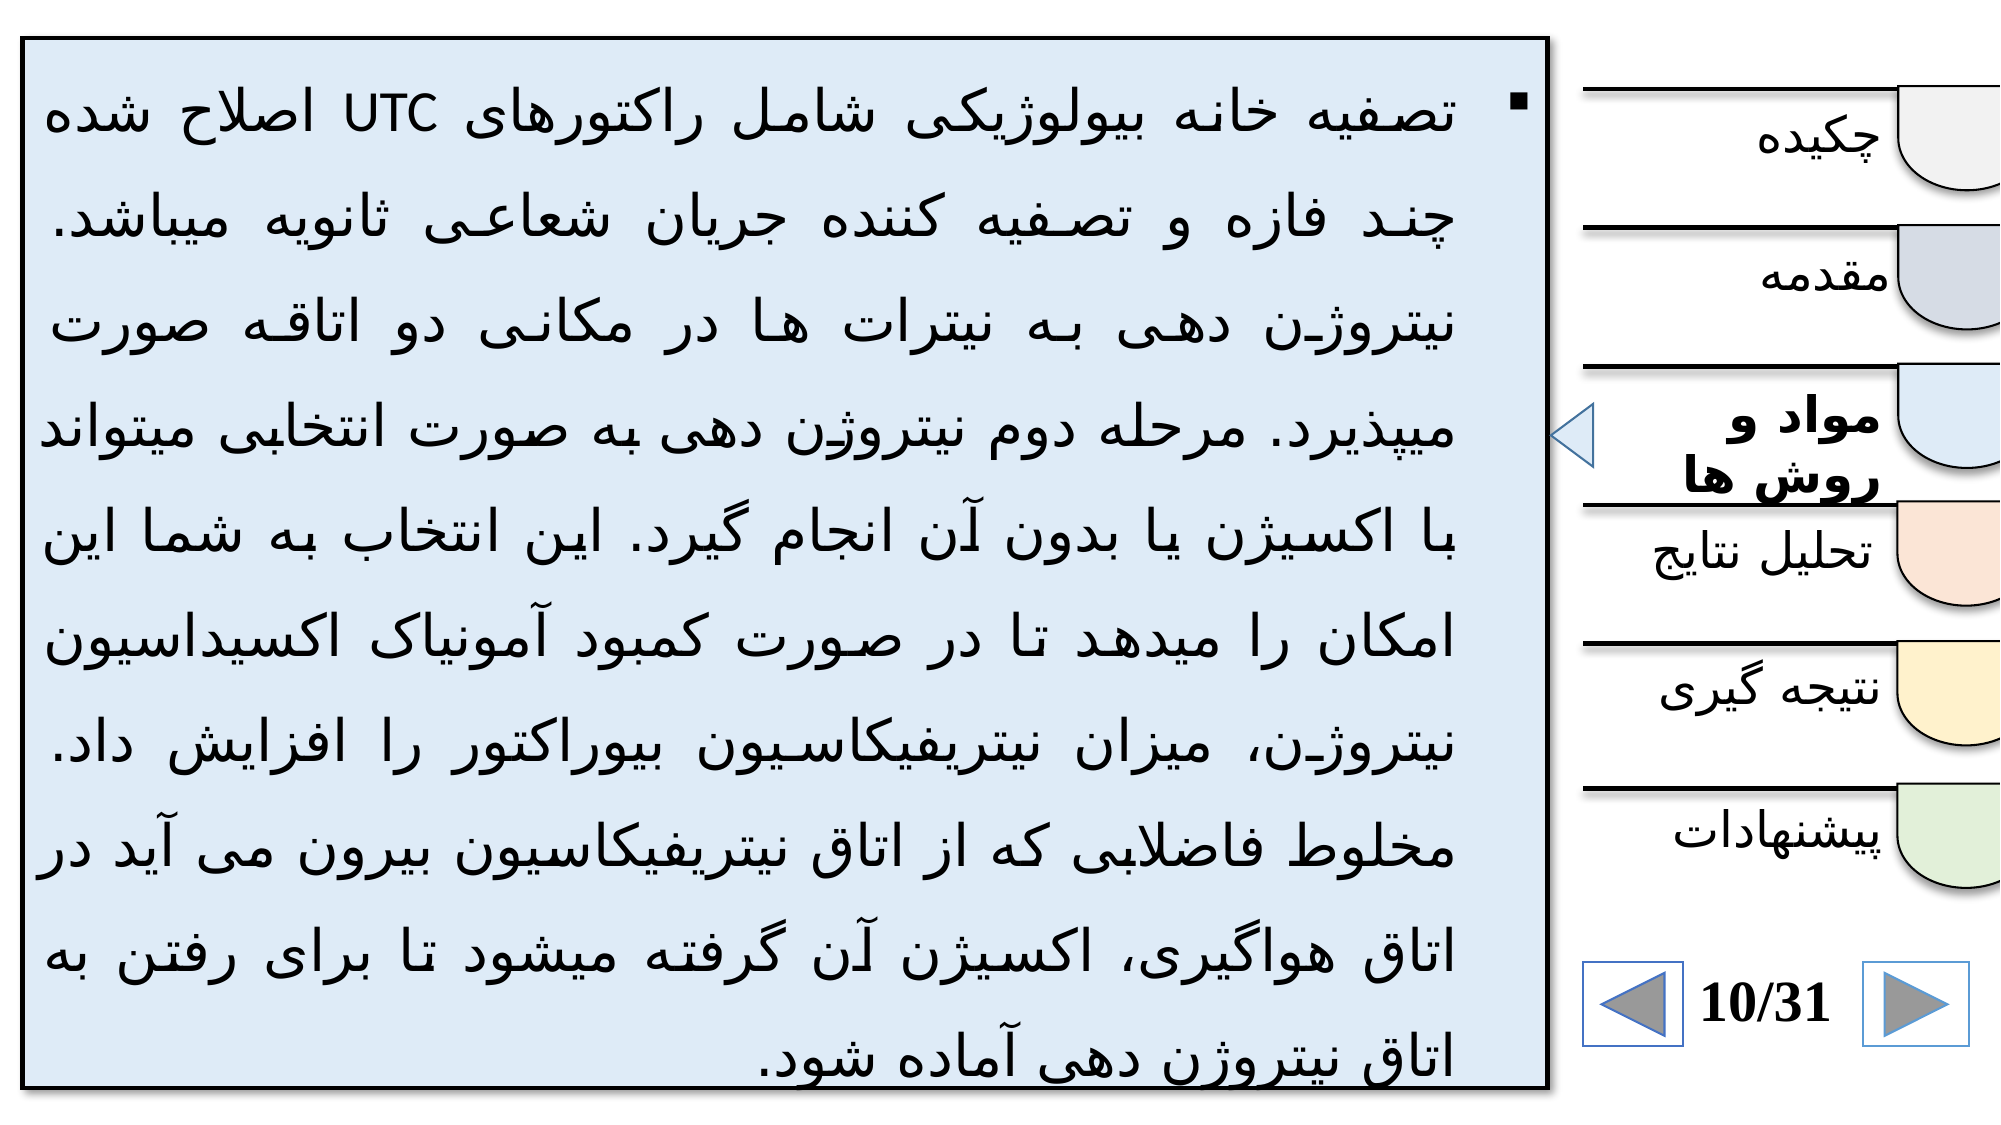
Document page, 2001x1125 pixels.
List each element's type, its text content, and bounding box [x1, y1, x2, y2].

text_box چکیده [1639, 95, 1898, 170]
text_box [1897, 90, 2000, 192]
text_box [1897, 228, 2000, 331]
text_box [1896, 644, 2000, 747]
text_box 10/31 [1683, 955, 1849, 1041]
text_box [1896, 500, 2000, 505]
text_box [1898, 789, 2000, 889]
text_box [1549, 401, 1595, 469]
text_box [1896, 782, 2000, 788]
text_box [1897, 362, 2000, 366]
text_box [1582, 961, 1684, 1047]
text_box [1862, 961, 1970, 1047]
text_box [1896, 506, 2000, 607]
text_box پیشنهادات [1593, 789, 1898, 865]
text_box مقدمه [1575, 233, 1906, 309]
text_box [1897, 367, 2000, 469]
text_box مواد و روش ها [1607, 375, 1898, 503]
text_box نتیجه گیری [1565, 647, 1898, 723]
text_box تصفیه خانه بیولوژیکی شامل راکتورهای UTC اصلاح شده چند فازه و تصفیه کننده جریان شعاعی ثانویه میباشد. نیتروژن دهی به نیترات ها در مکانی دو اتاقه صورت میپذیرد. مرحله دوم نیتروژن دهی به صورت انتخابی میتواند با اکسیژن یا بدون آن انجام گیرد. این انتخاب به شما این امکان را میدهد تا در صورت کمبود آمونیاک اکسیداسیون نیتروژن، میزان نیتریفیکاسیون بیوراکتور را افزایش داد. مخلوط فاضلابی که از اتاق نیتریفیکاسیون بیرون می آید در اتاق هواگیری، اکسیژن آن گرفته میشود تا برای رفتن به اتاق نیتروژن دهی آماده شود. [22, 37, 1548, 1089]
text_box تحلیل نتایج [1631, 511, 1889, 587]
